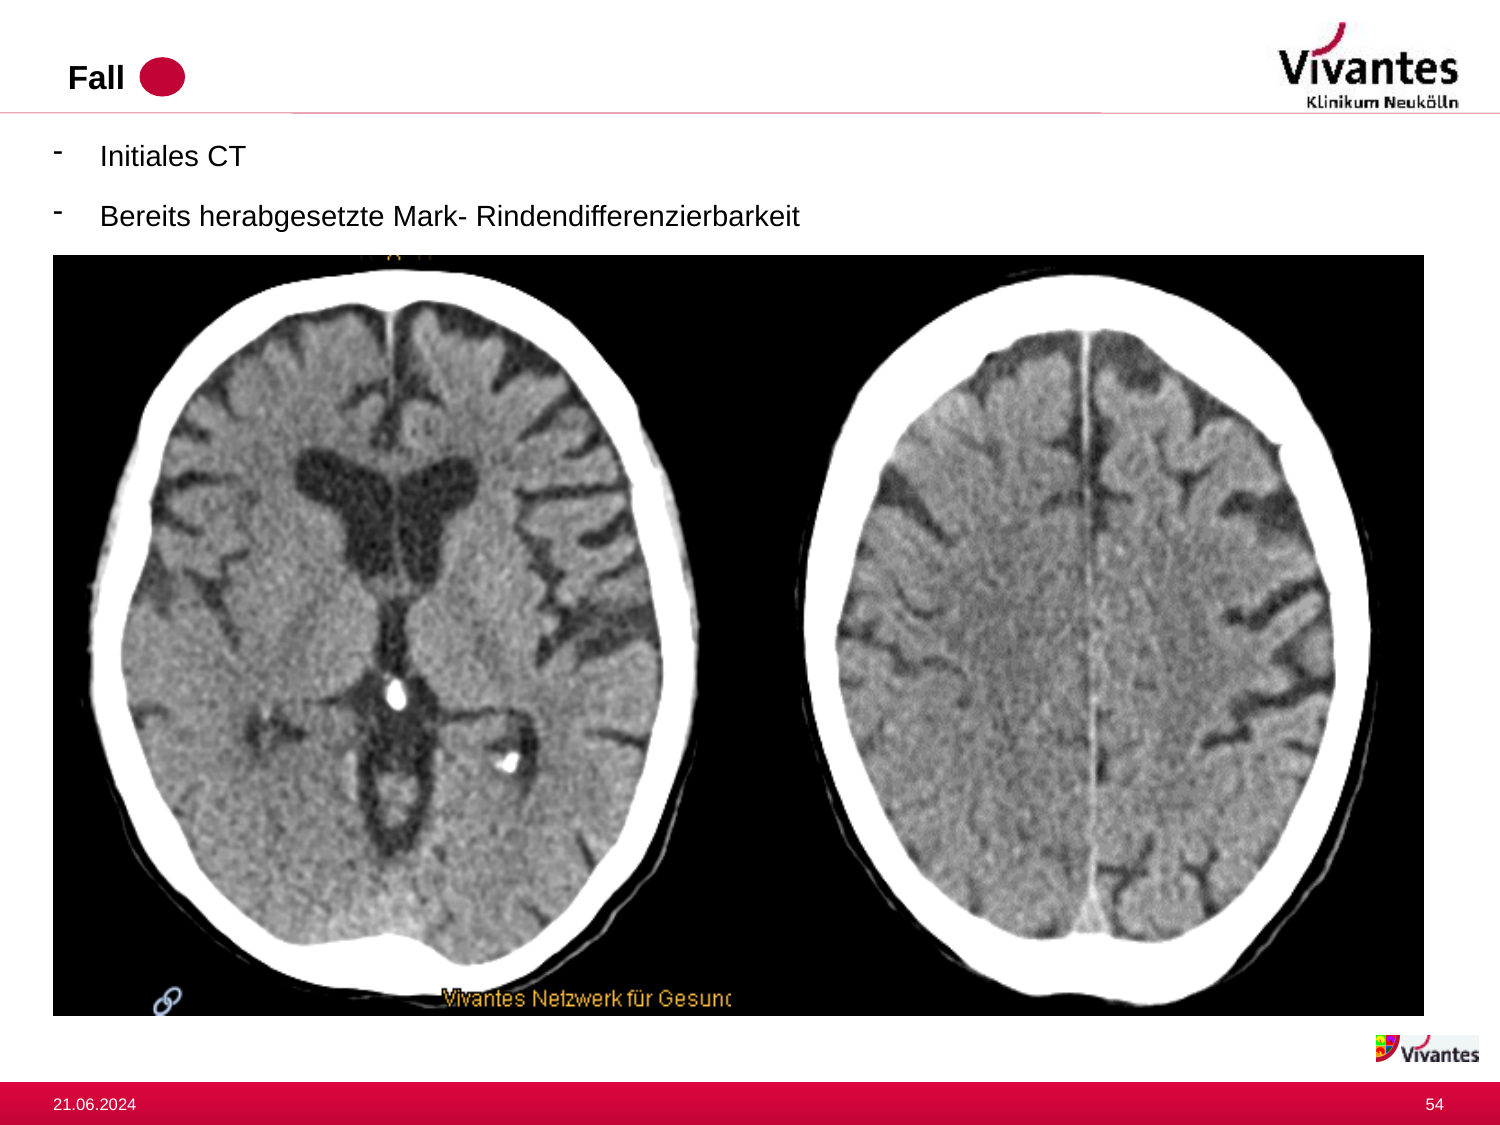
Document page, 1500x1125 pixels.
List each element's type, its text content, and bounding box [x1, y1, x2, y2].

text_box 21.06.2024 [53, 1093, 290, 1114]
picture [52, 255, 1424, 1017]
picture [1400, 1035, 1479, 1062]
slide_number 54 [1207, 1093, 1445, 1115]
text_box Fall [53, 49, 231, 90]
picture [1242, 22, 1459, 112]
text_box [1376, 1035, 1398, 1063]
text_box [139, 57, 186, 97]
text_box Initiales CT Bereits herabgesetzte Mark- Rindendifferenzierbarkeit [53, 137, 1374, 233]
